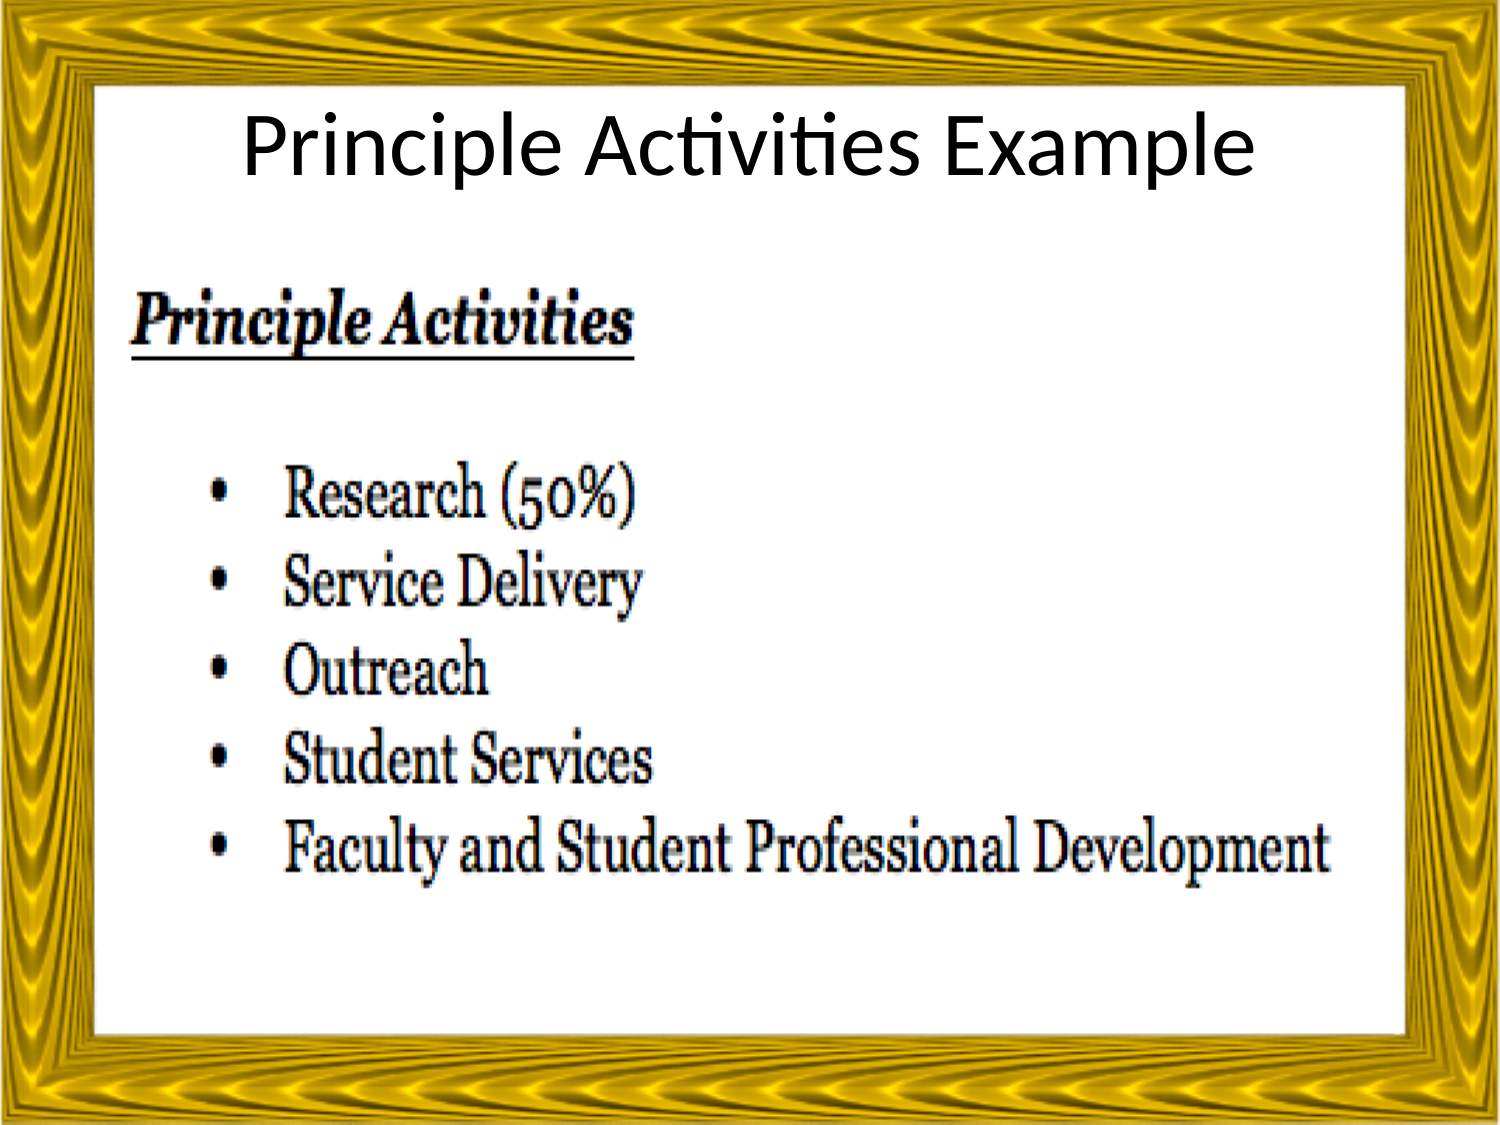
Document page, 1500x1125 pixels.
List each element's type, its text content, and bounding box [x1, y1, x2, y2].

title Principle Activities Example [75, 45, 1425, 233]
picture [0, 0, 1500, 1125]
